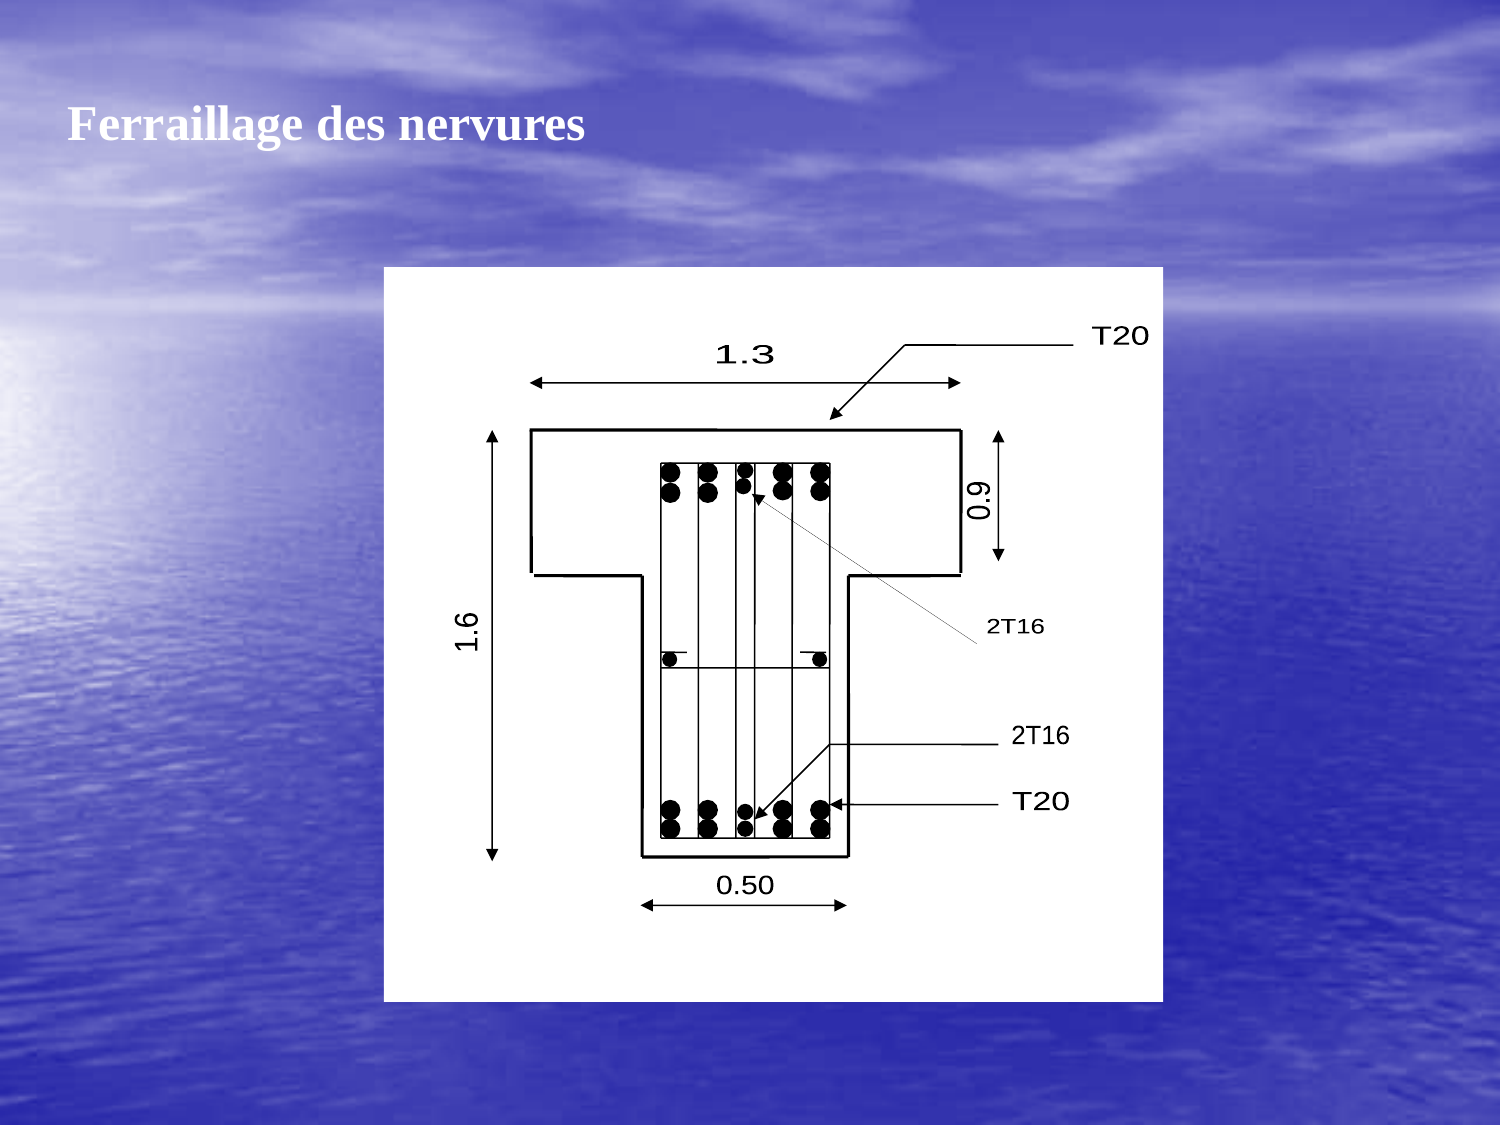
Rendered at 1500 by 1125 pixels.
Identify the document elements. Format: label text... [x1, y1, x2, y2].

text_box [454, 326, 1149, 906]
text_box [383, 267, 1164, 1002]
text_box Ferraillage des nervures [53, 82, 615, 158]
